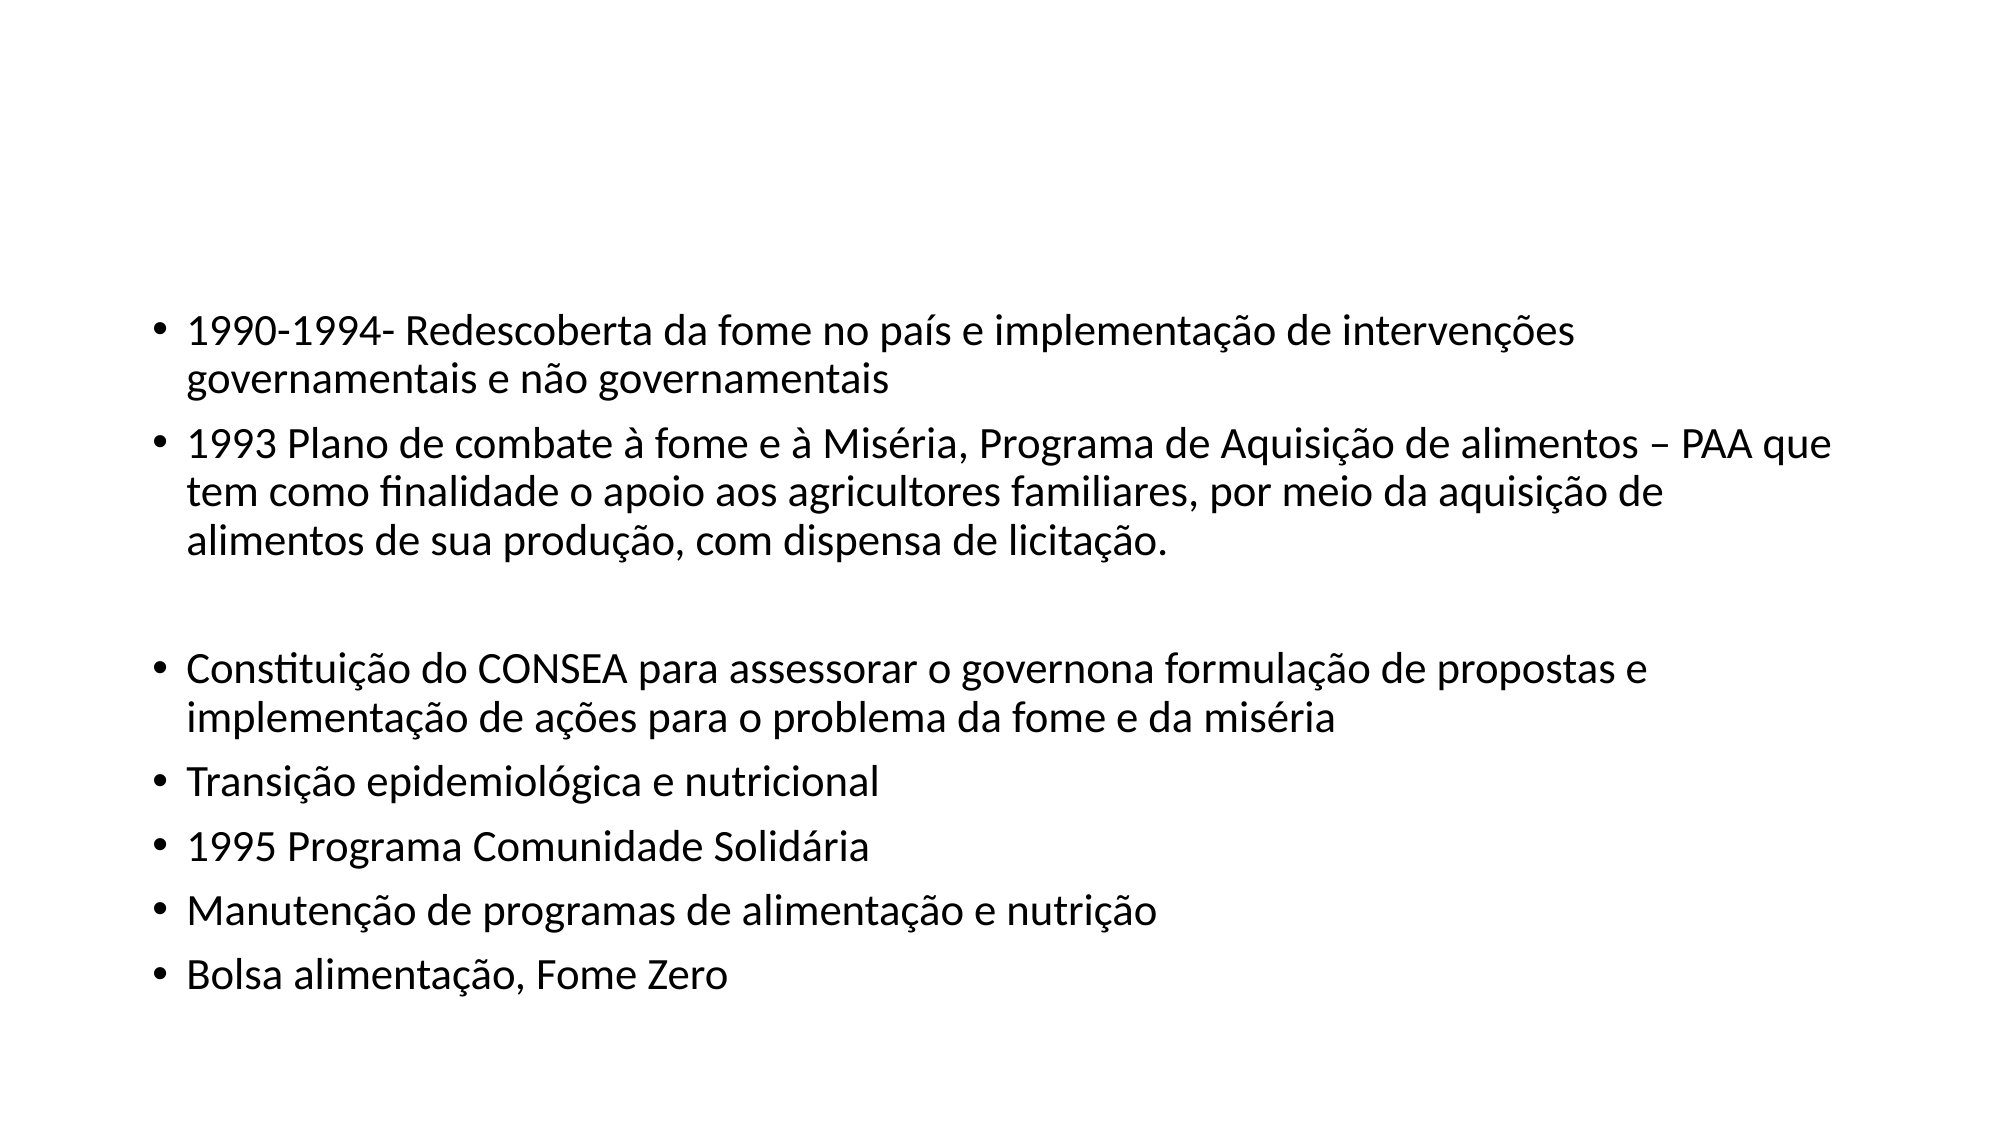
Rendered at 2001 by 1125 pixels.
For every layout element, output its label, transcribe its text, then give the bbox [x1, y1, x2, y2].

list 1990-1994- Redescoberta da fome no país e implementação de intervenções governamentais e não governamentais 1993 Plano de combate à fome e à Miséria, Programa de Aquisição de alimentos – PAA que tem como finalidade o apoio aos agricultores familiares, por meio da aquisição de alimentos de sua produção, com dispensa de licitação. Constituição do CONSEA para assessorar o governona formulação de propostas e implementação de ações para o problema da fome e da miséria Transição epidemiológica e nutricional 1995 Programa Comunidade Solidária Manutenção de programas de alimentação e nutrição Bolsa alimentação, Fome Zero [137, 299, 1863, 1014]
